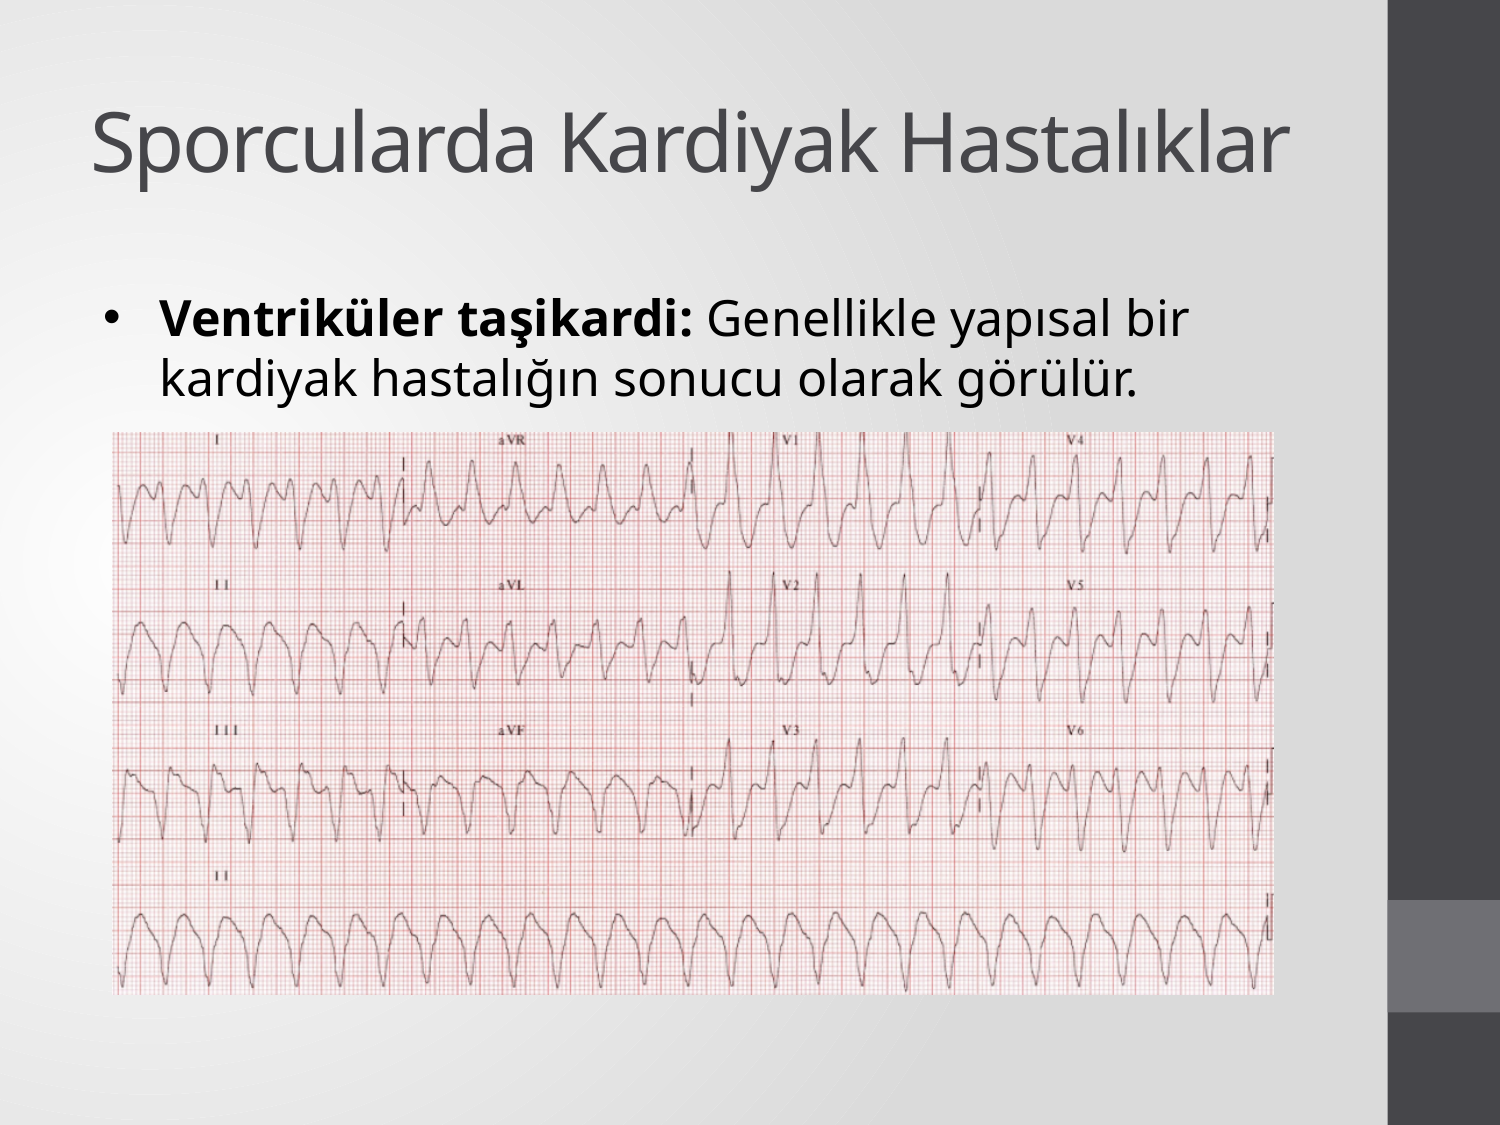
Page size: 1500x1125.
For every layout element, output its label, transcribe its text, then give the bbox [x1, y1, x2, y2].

title Sporcularda Kardiyak Hastalıklar [75, 45, 1325, 233]
text_box Ventriküler taşikardi: Genellikle yapısal bir kardiyak hastalığın sonucu olarak görülür. [88, 278, 1325, 459]
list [111, 432, 1275, 996]
